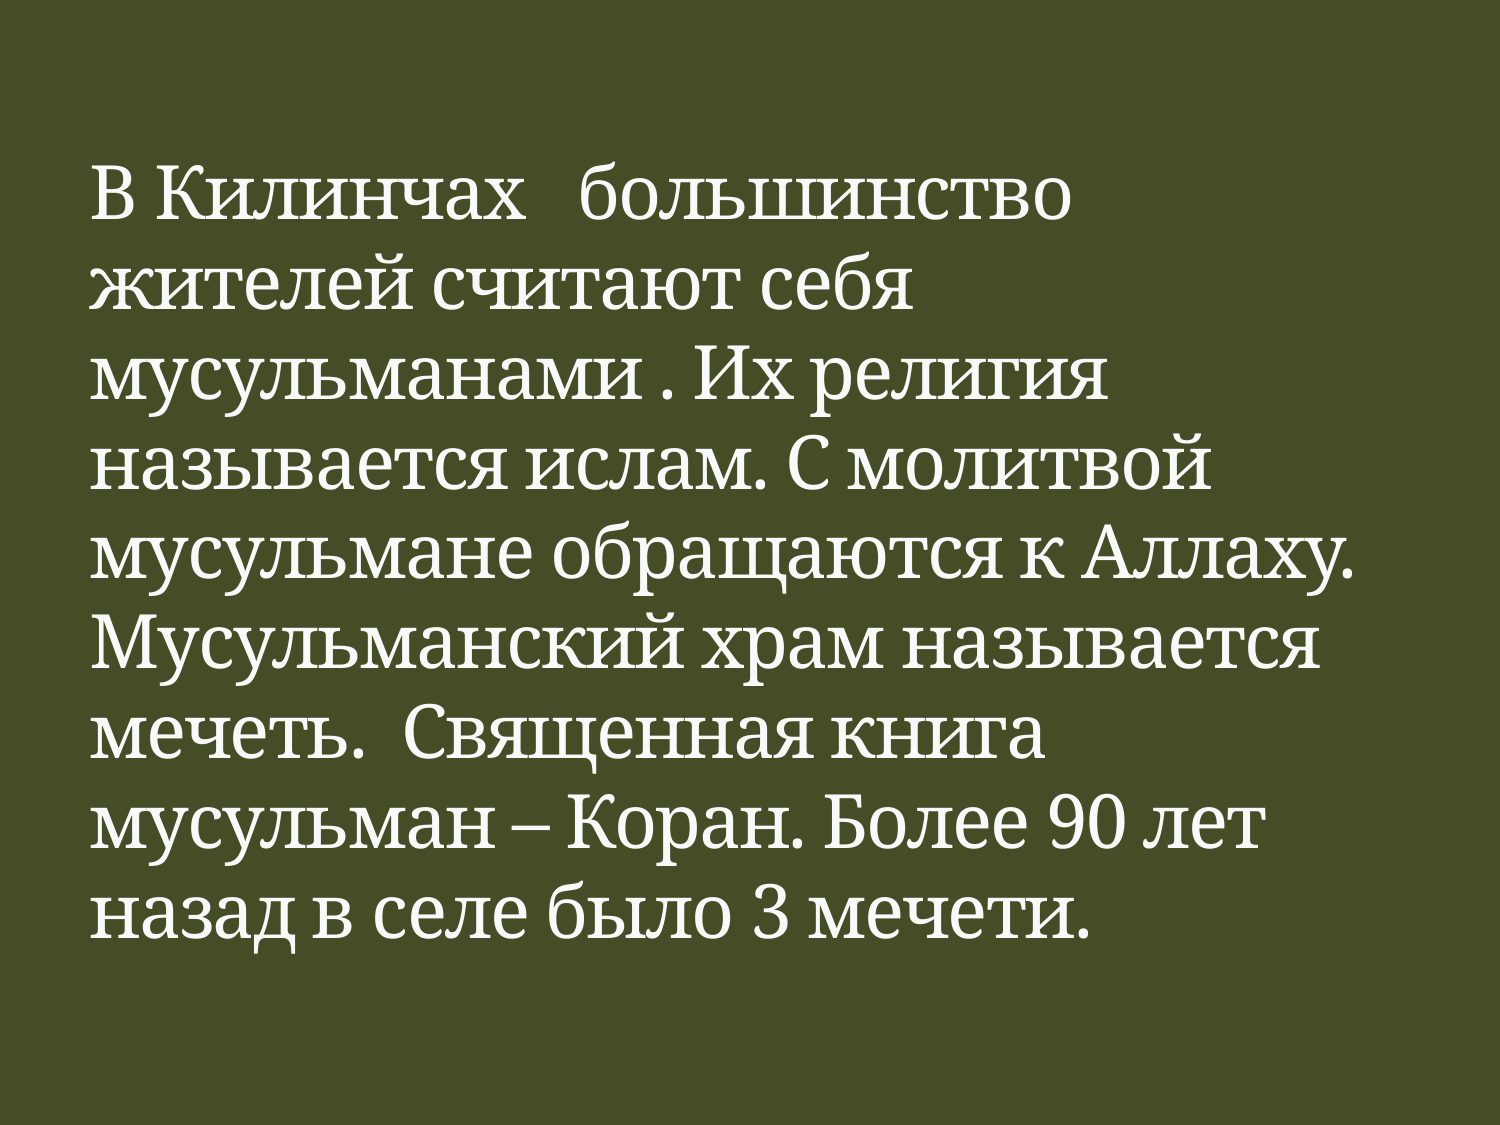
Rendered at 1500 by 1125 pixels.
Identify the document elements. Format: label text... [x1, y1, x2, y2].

title В Килинчах большинство жителей считают себя мусульманами . Их религия называется ислам. С молитвой мусульмане обращаются к Аллаху. Мусульманский храм называется мечеть. Священная книга мусульман – Коран. Более 90 лет назад в селе было 3 мечети. [74, 128, 1425, 961]
